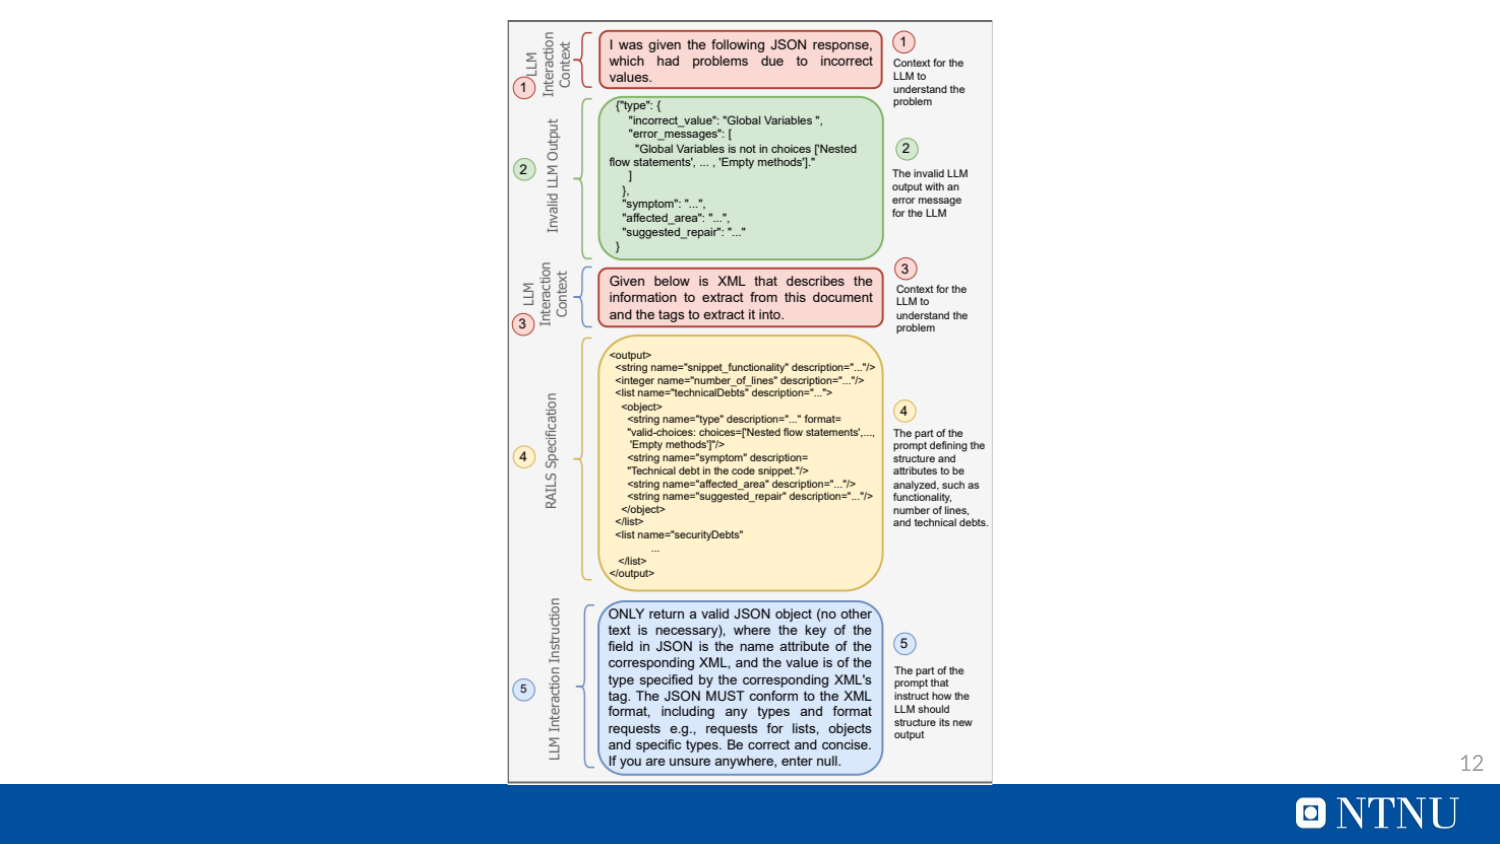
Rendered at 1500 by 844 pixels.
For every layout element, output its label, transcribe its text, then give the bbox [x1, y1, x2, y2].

picture [0, 20, 1500, 844]
text_box 12 [1444, 739, 1500, 784]
